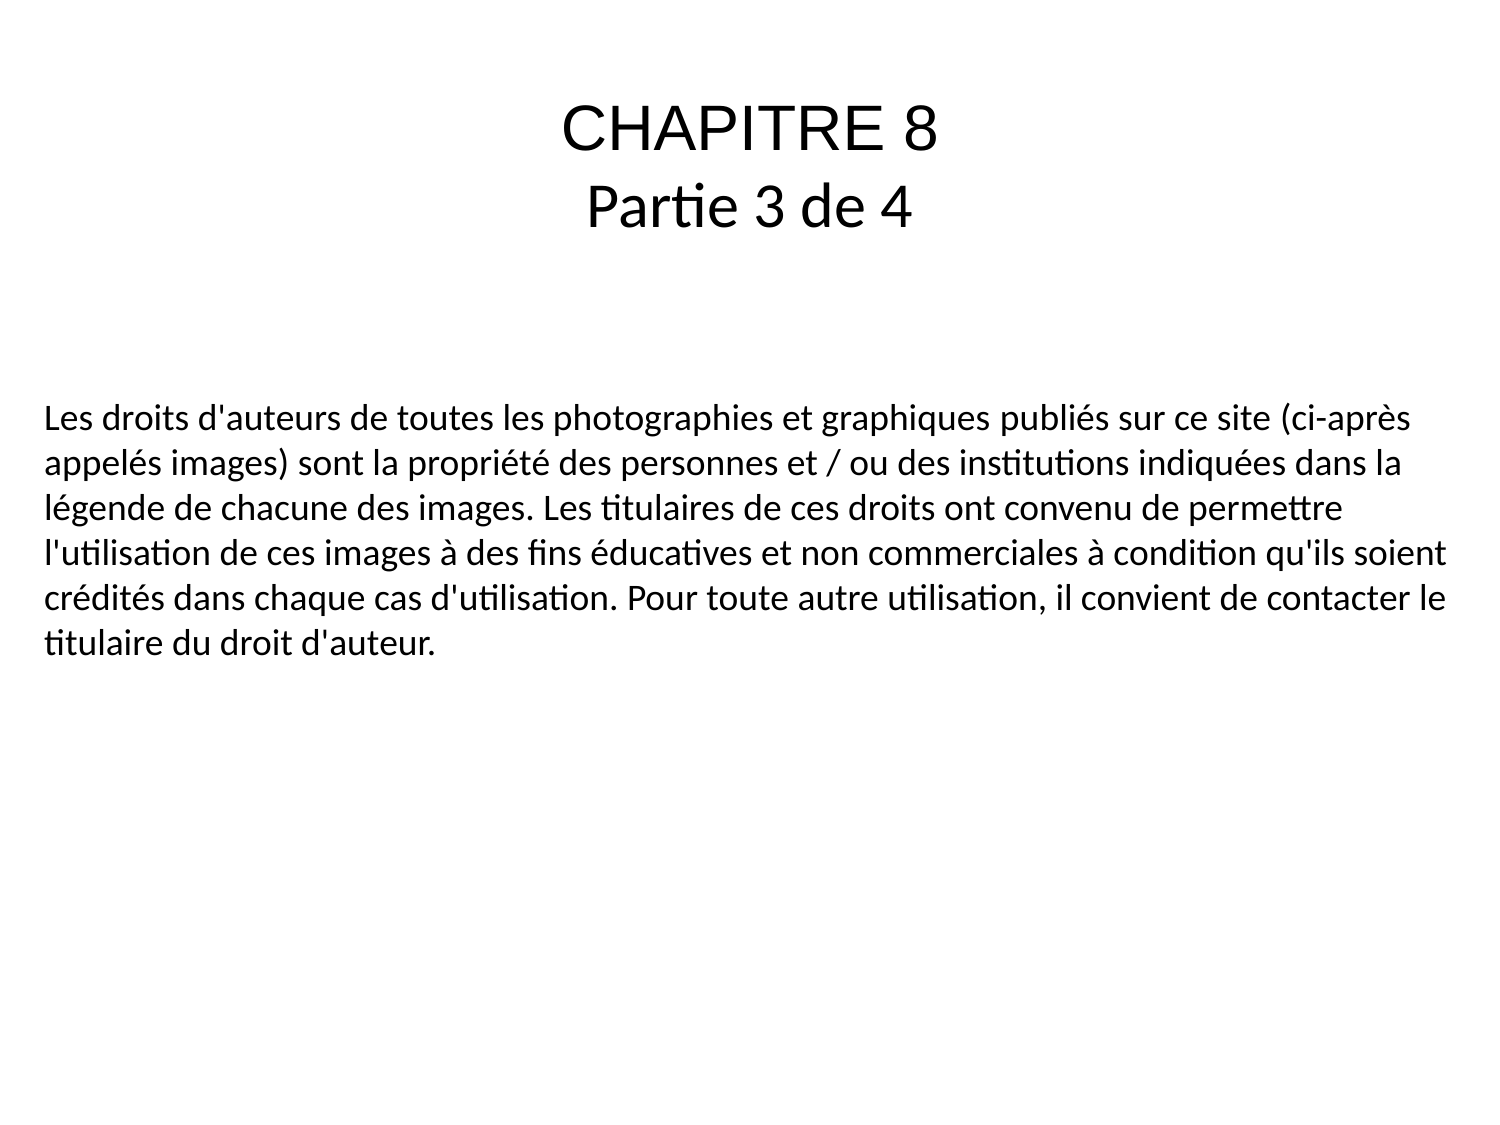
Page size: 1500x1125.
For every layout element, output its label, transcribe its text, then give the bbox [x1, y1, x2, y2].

title CHAPITRE 8 Partie 3 de 4 [0, 78, 1500, 327]
text_box Les droits d'auteurs de toutes les photographies et graphiques publiés sur ce site (ci-après appelés images) sont la propriété des personnes et / ou des institutions indiquées dans la légende de chacune des images. Les titulaires de ces droits ont convenu de permettre l'utilisation de ces images à des fins éducatives et non commerciales à condition qu'ils soient crédités dans chaque cas d'utilisation. Pour toute autre utilisation, il convient de contacter le titulaire du droit d'auteur. [29, 385, 1471, 715]
